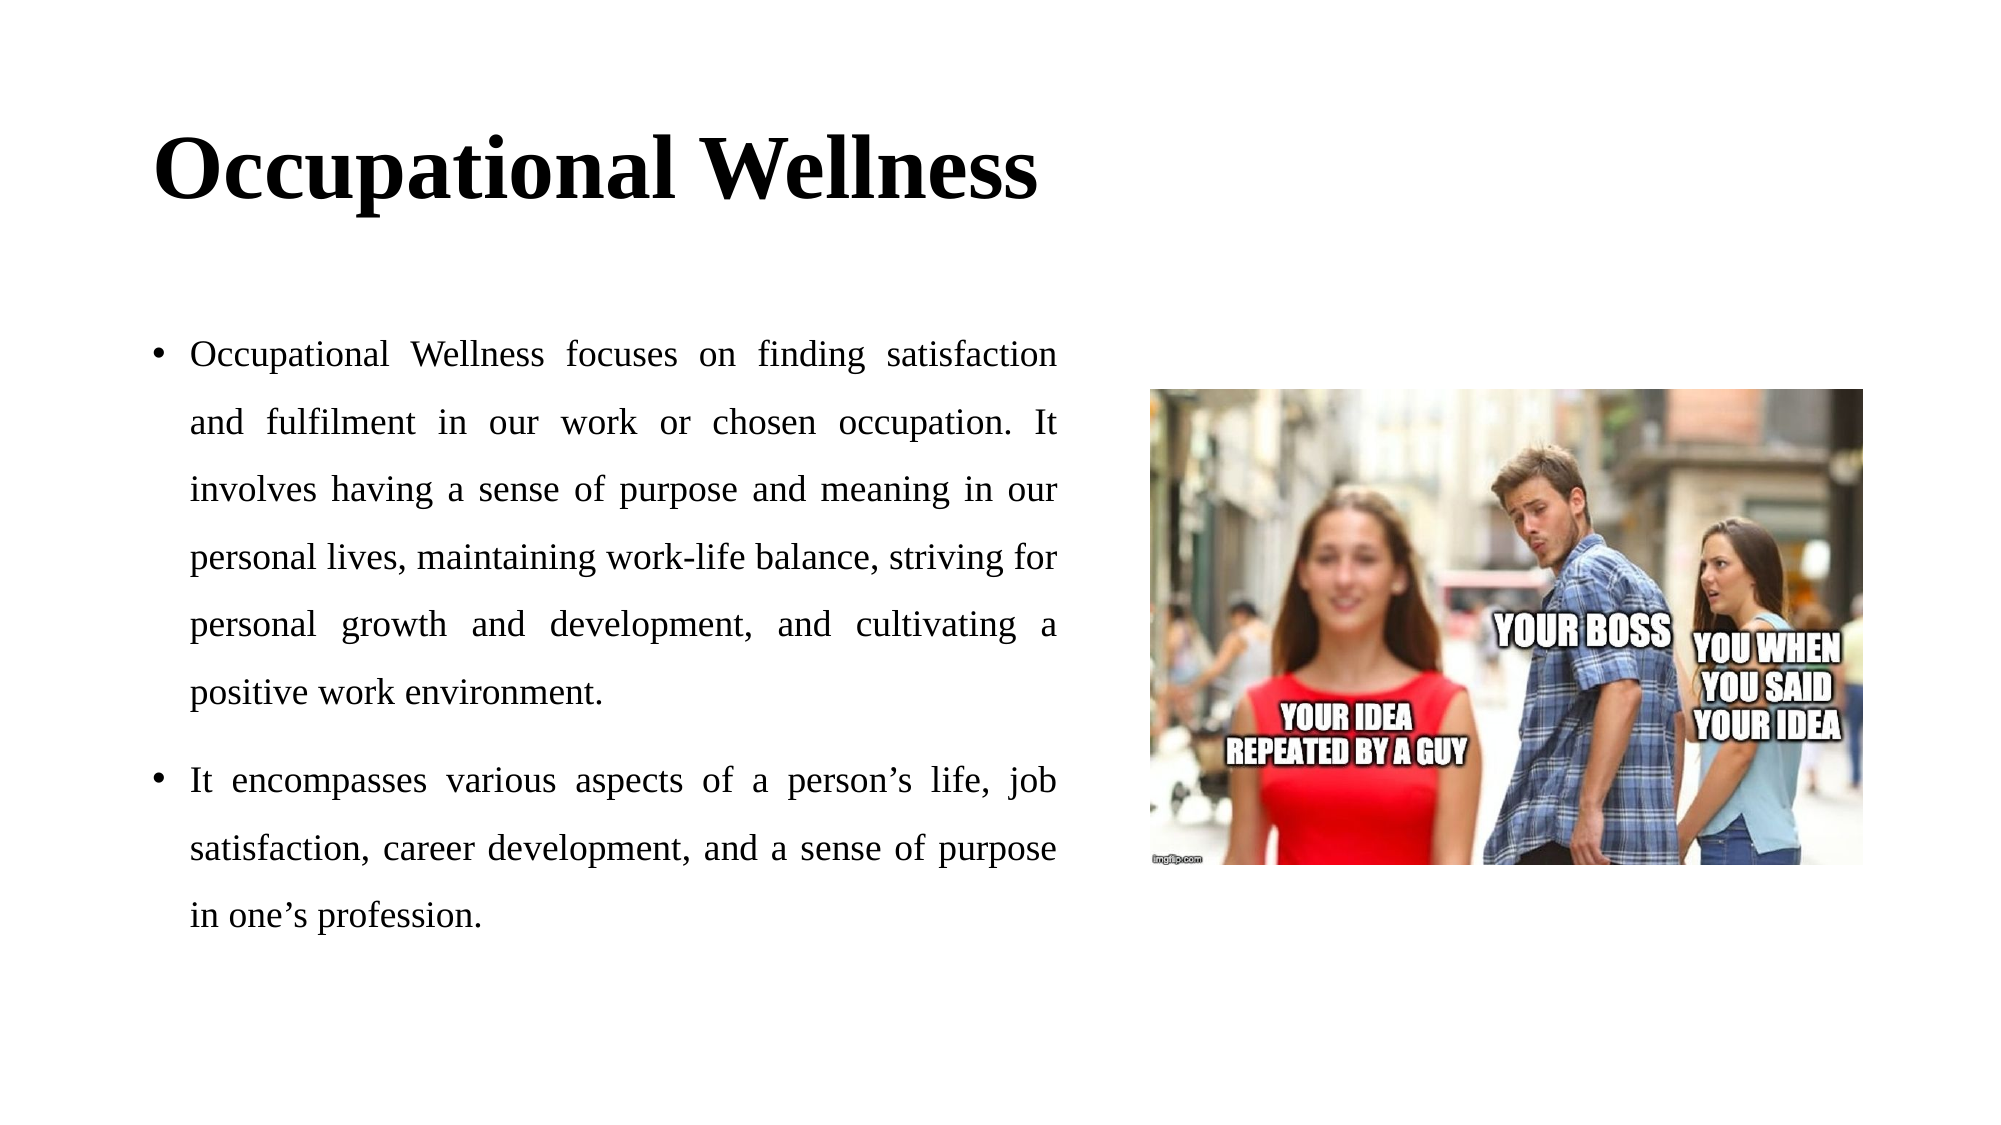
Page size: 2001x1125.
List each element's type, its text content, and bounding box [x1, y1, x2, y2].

title Occupational Wellness [137, 59, 1863, 278]
list Occupational Wellness focuses on finding satisfaction and fulfilment in our work or chosen occupation. It involves having a sense of purpose and meaning in our personal lives, maintaining work-life balance, striving for personal growth and development, and cultivating a positive work environment. It encompasses various aspects of a person’s life, job satisfaction, career development, and a sense of purpose in one’s profession. [137, 299, 1074, 1014]
picture [1150, 389, 1863, 865]
